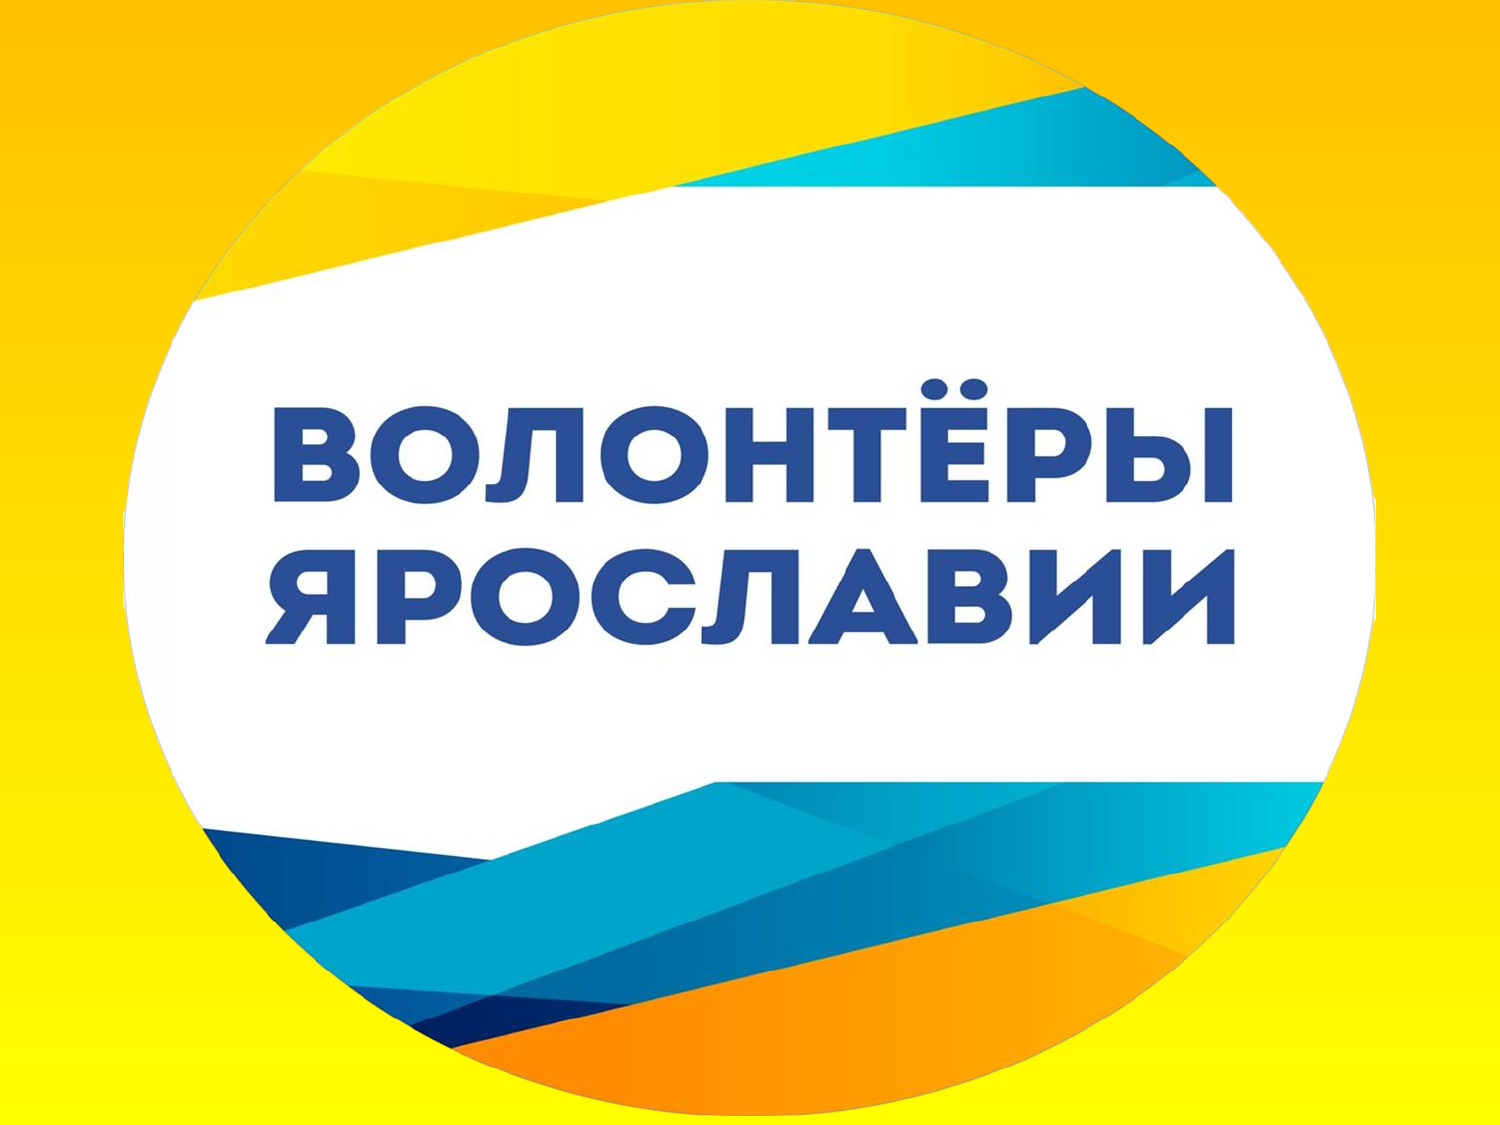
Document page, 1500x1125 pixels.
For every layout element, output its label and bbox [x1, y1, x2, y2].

picture [123, 0, 1377, 1117]
